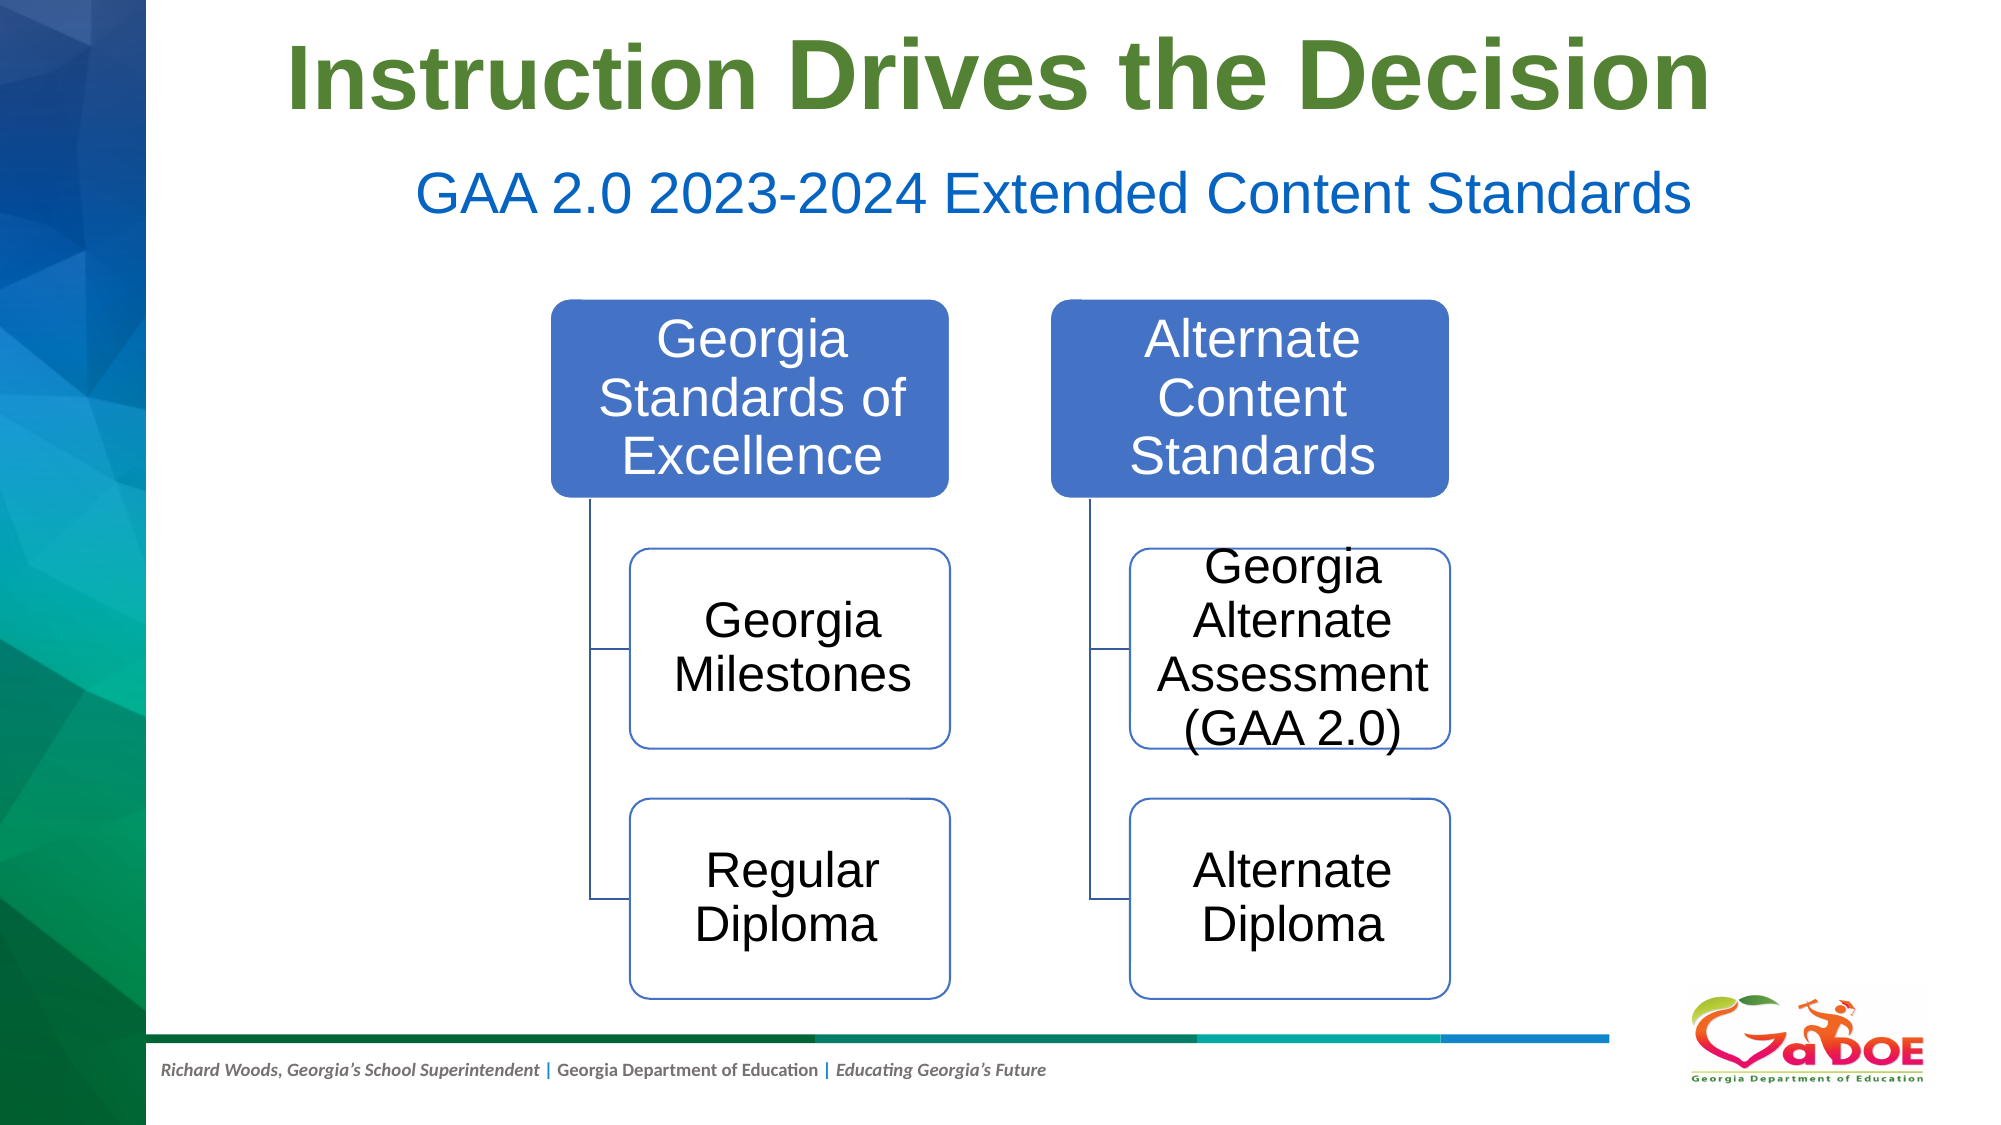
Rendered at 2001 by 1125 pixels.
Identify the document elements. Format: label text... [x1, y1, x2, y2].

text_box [278, 298, 1722, 999]
title Instruction Drives the Decision [133, 15, 1866, 105]
picture [1684, 987, 1929, 1089]
picture [0, 0, 146, 1125]
text_box GAA 2.0 2023-2024 Extended Content Standards [297, 147, 1829, 233]
